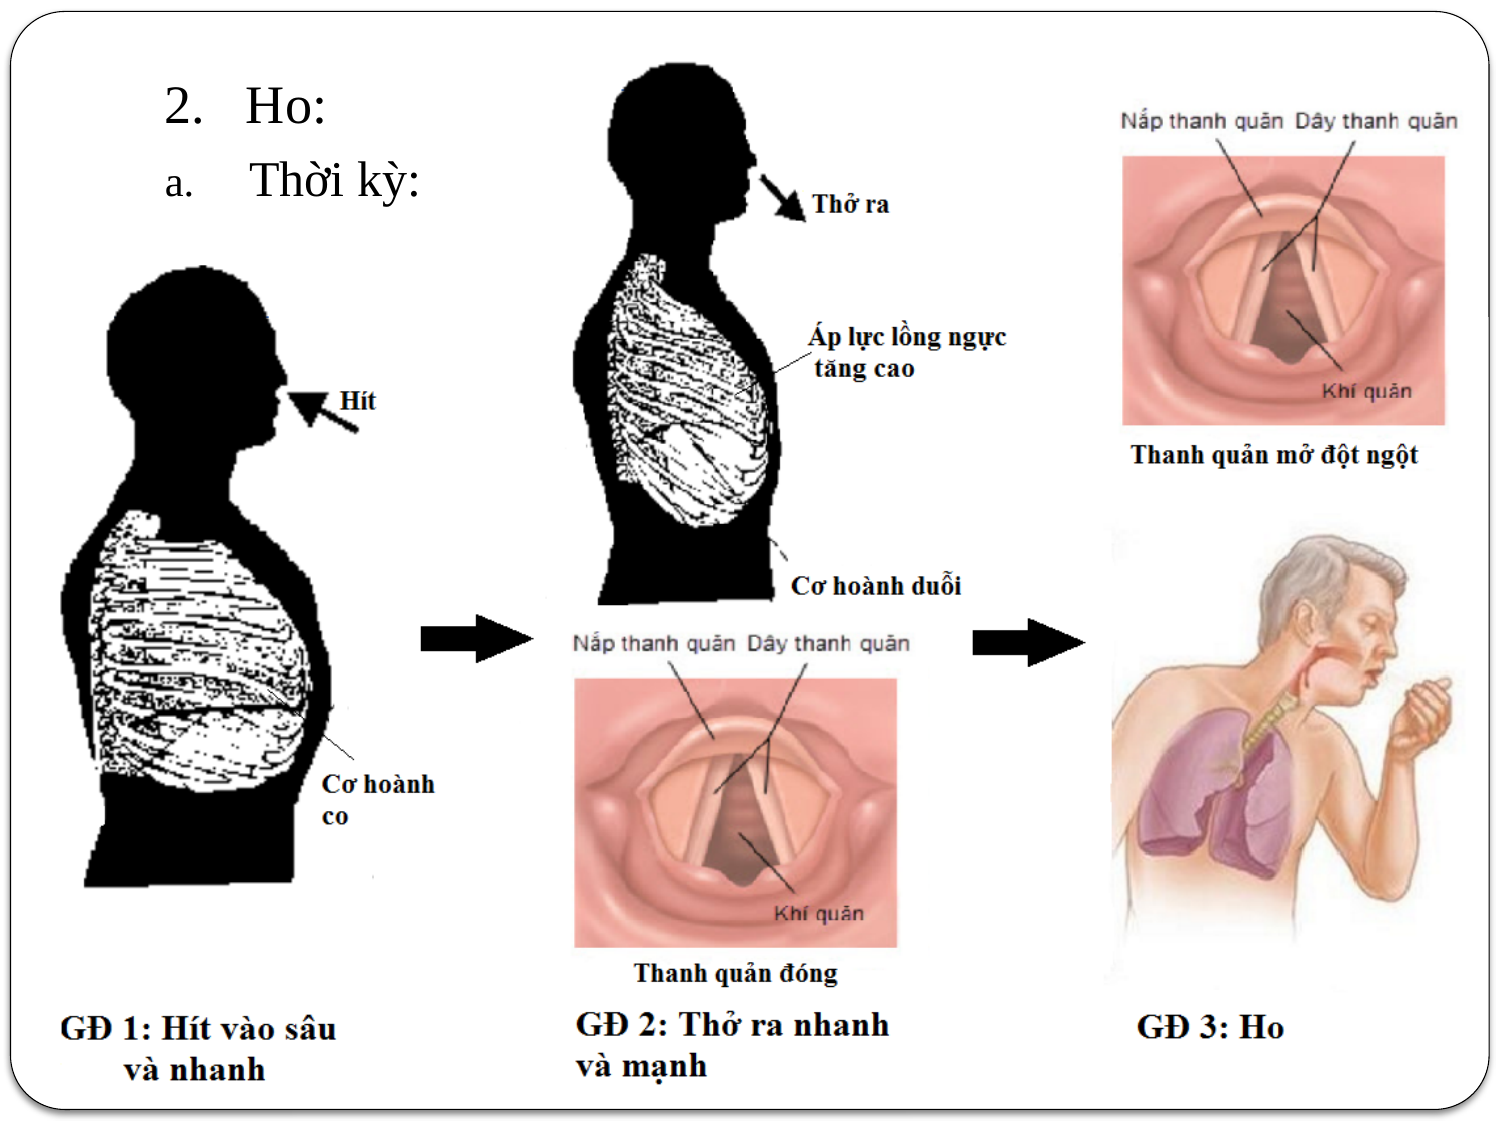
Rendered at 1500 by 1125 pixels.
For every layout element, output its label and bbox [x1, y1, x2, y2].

picture [49, 37, 1476, 1091]
